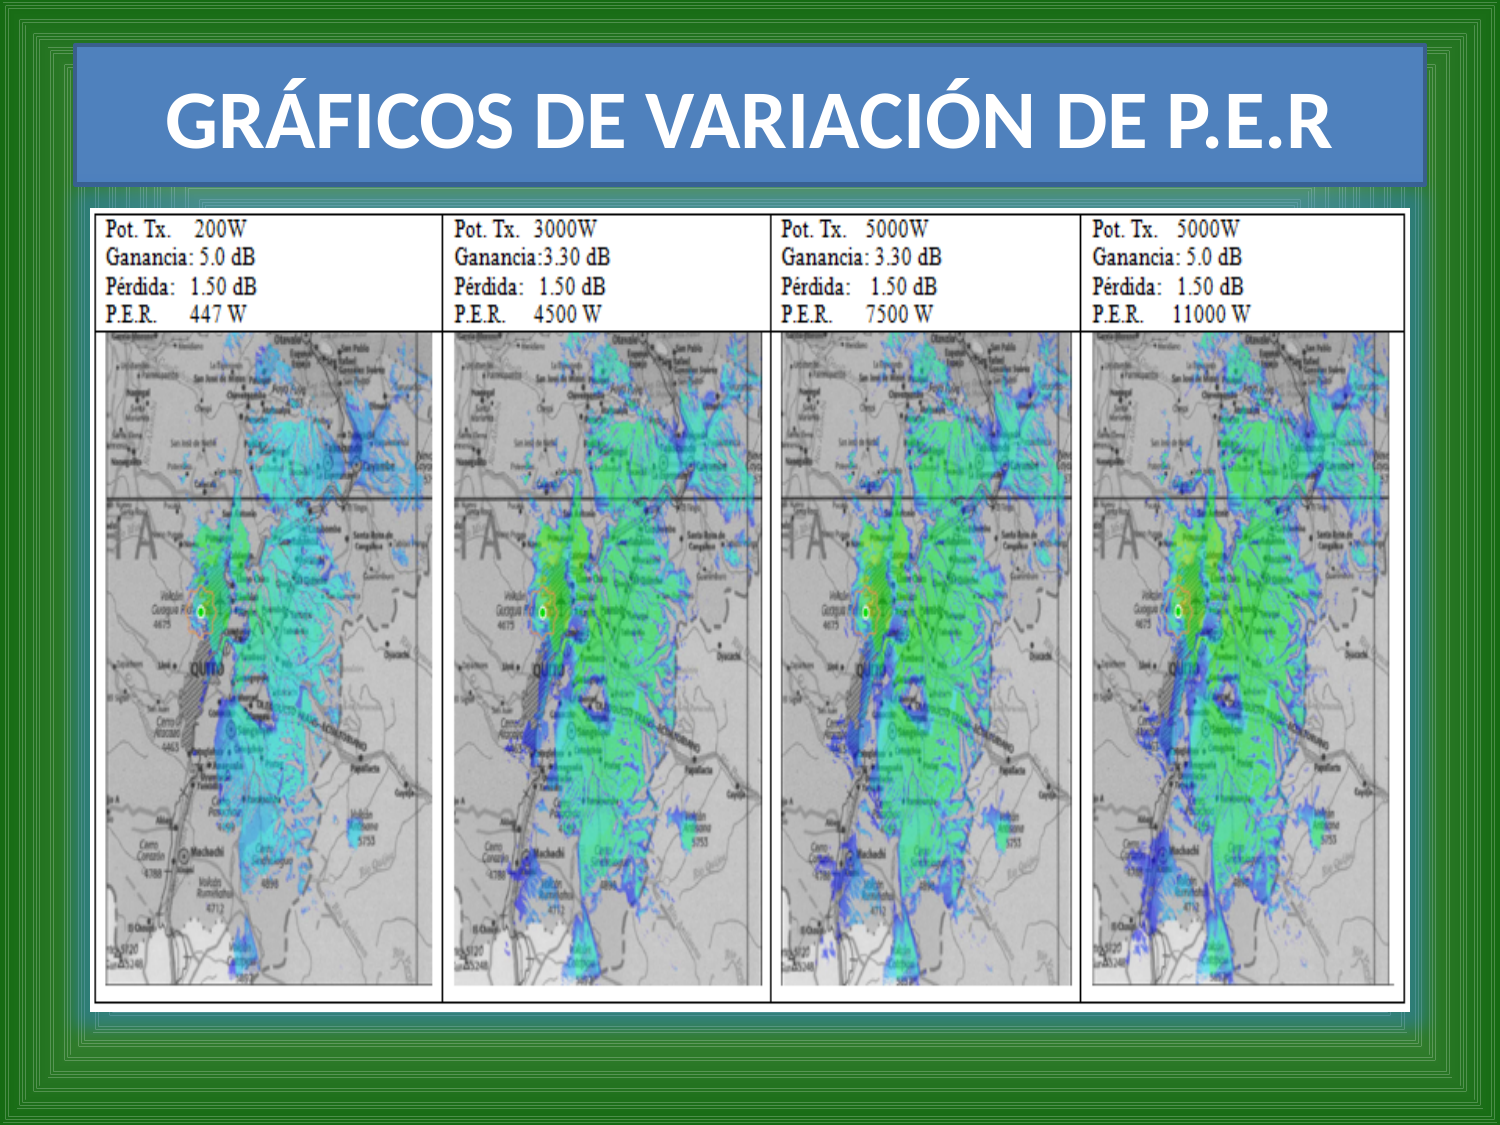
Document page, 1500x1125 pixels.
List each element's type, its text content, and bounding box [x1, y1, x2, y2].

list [90, 207, 1410, 1012]
title GRÁFICOS DE VARIACIÓN DE P.E.R [73, 43, 1427, 187]
